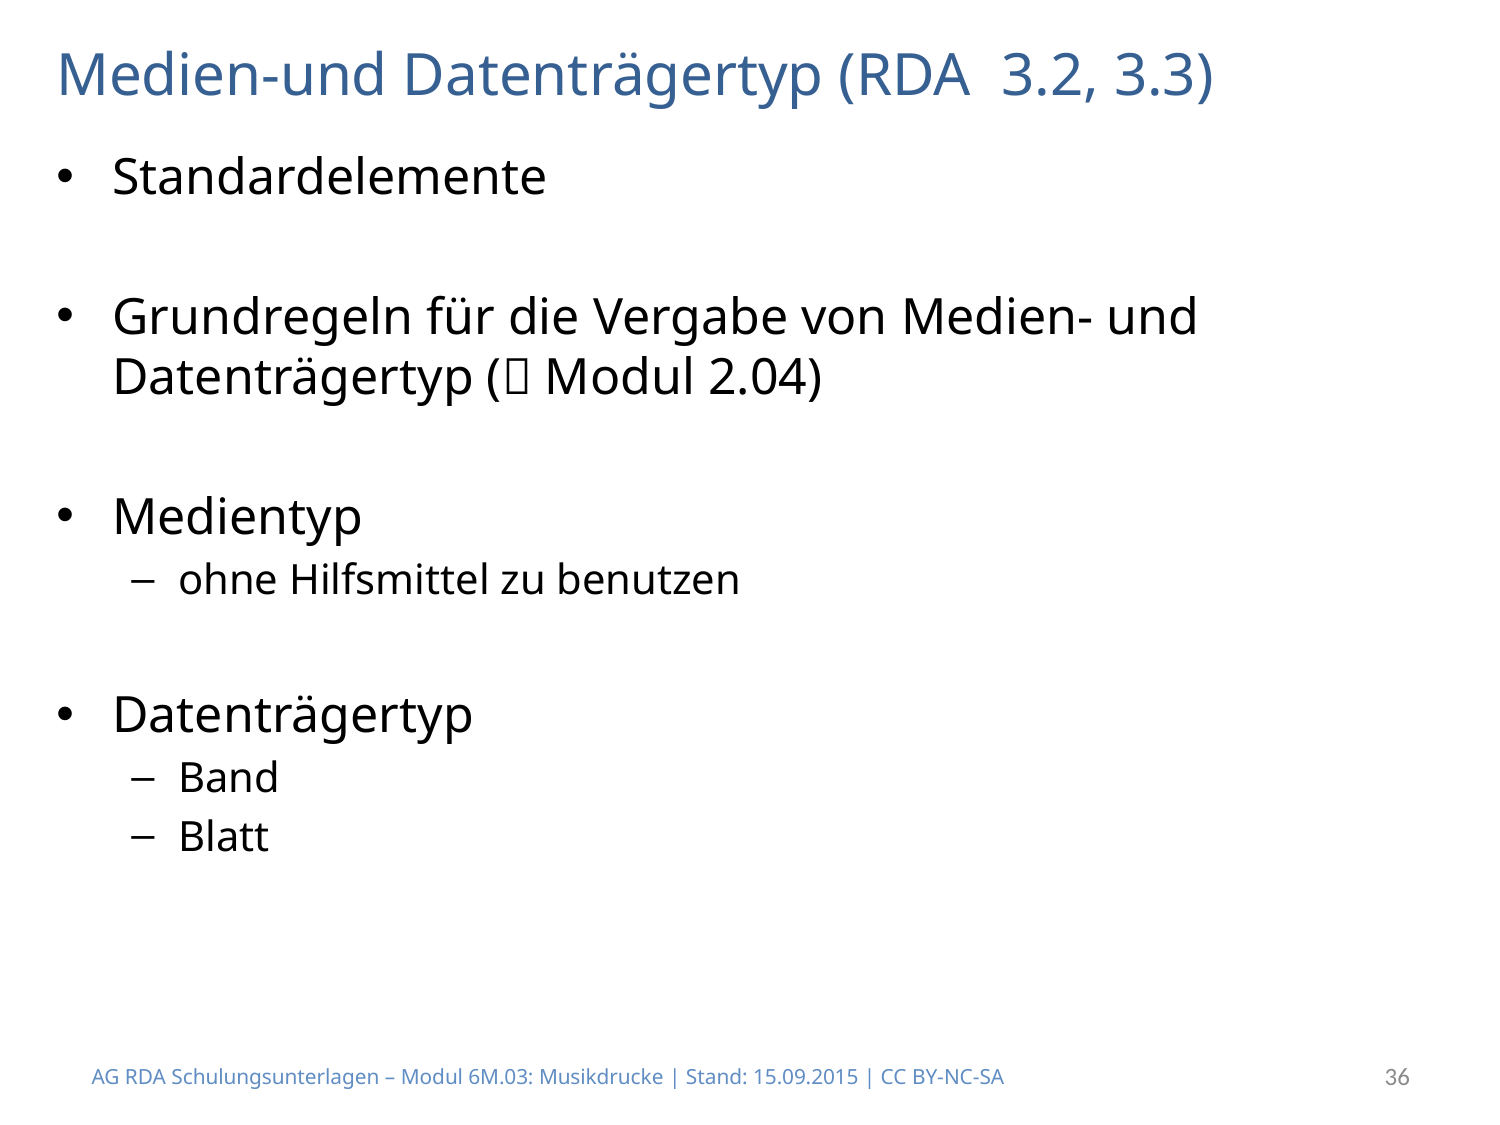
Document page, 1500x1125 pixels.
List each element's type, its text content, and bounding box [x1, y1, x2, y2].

footer AG RDA Schulungsunterlagen – Modul 6M.03: Musikdrucke | Stand: 15.09.2015 | CC BY-NC-SA [76, 1045, 1187, 1106]
title Medien-und Datenträgertyp (RDA 3.2, 3.3) [41, 30, 1459, 114]
slide_number 36 [1187, 1045, 1425, 1106]
list Standardelemente Grundregeln für die Vergabe von Medien- und Datenträgertyp ( Modul 2.04) Medientyp ohne Hilfsmittel zu benutzen Datenträgertyp Band Blatt [41, 137, 1459, 1035]
